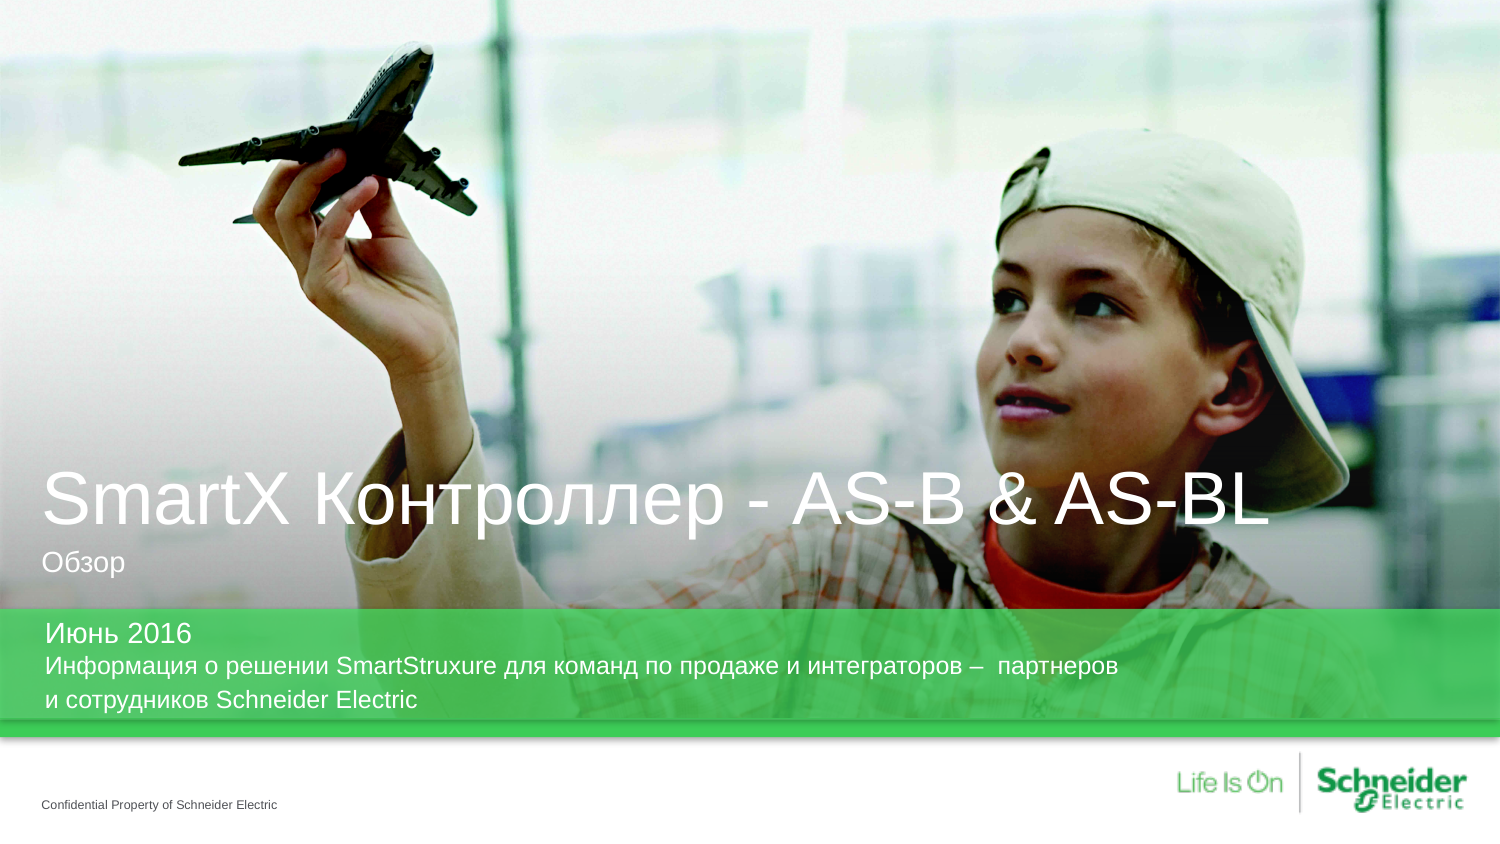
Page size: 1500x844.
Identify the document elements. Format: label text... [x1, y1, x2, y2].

footer Confidential Property of Schneider Electric [41, 796, 289, 812]
picture [0, 0, 1500, 718]
picture [1165, 739, 1481, 827]
